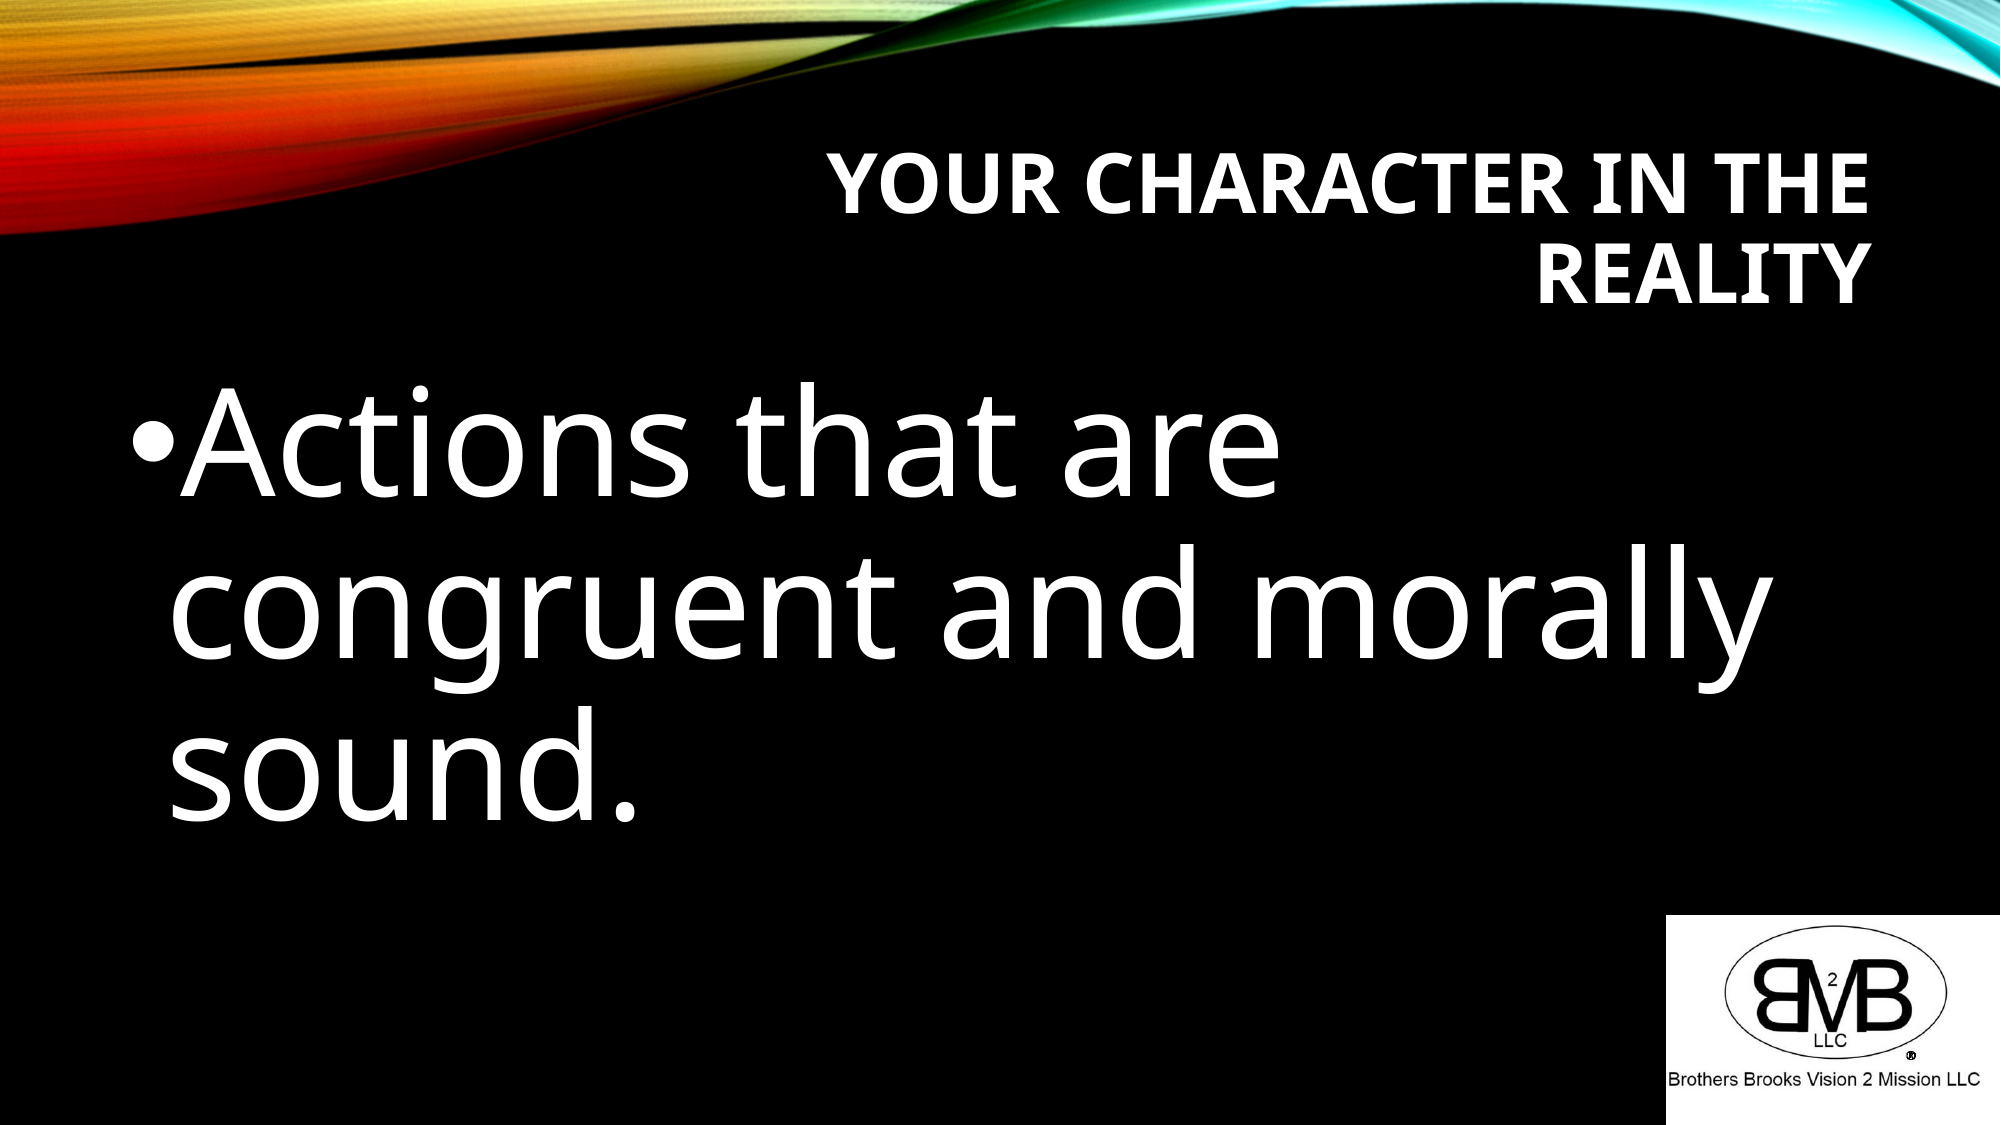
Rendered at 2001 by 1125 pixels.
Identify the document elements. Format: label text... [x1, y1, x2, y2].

title Your Character in the Reality [474, 125, 1888, 338]
list Actions that are congruent and morally sound. [112, 359, 1888, 1021]
picture [0, 0, 2000, 237]
picture [1666, 914, 2000, 1125]
